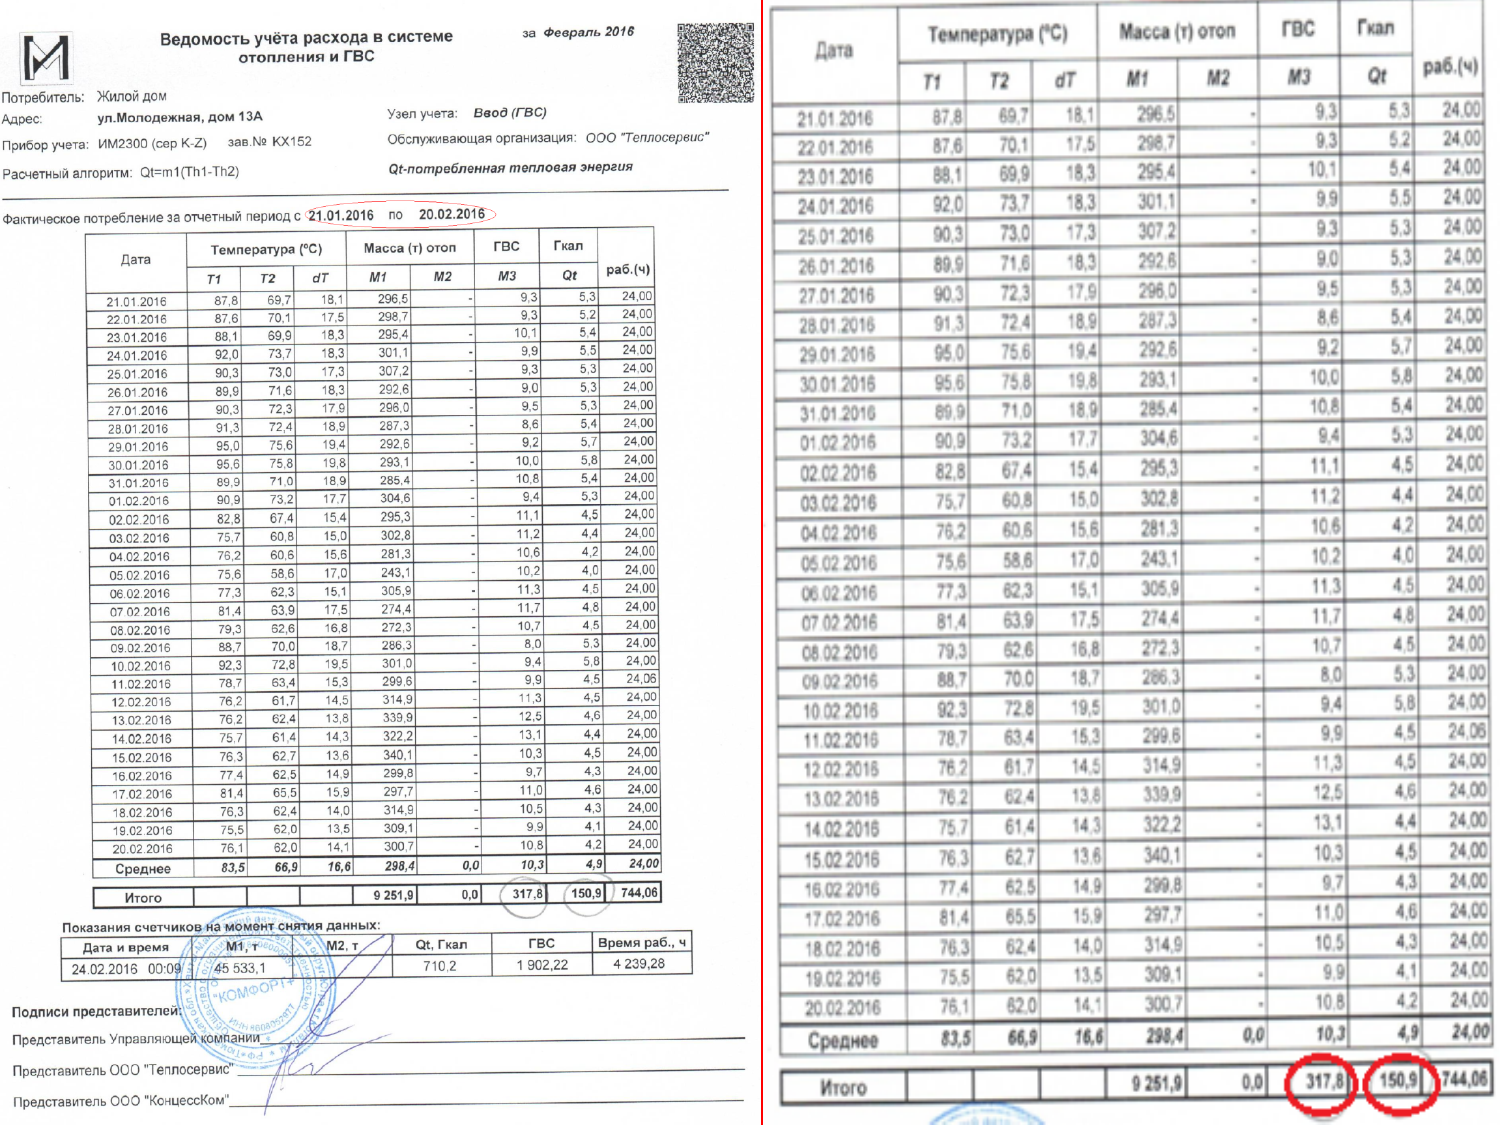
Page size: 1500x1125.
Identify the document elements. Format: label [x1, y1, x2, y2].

picture [761, 0, 1500, 1125]
list [0, 0, 758, 1125]
